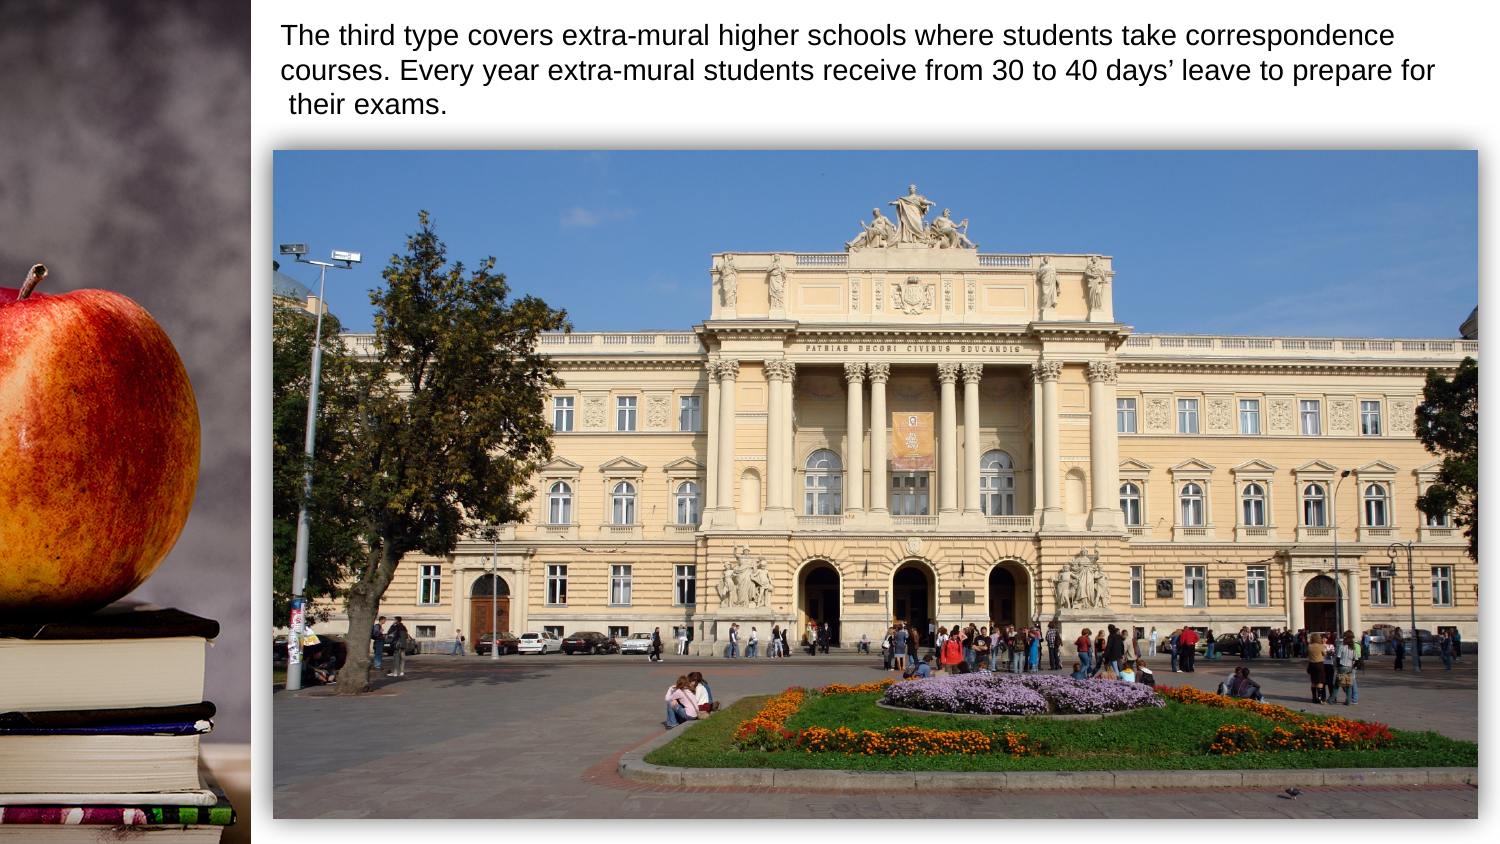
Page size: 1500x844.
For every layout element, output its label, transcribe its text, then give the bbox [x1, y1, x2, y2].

picture [0, 0, 1500, 844]
text_box The third type covers extra-mural higher schools where students take correspondence courses. Every year extra-mural students receive from 30 to 40 days’ leave to prepare for their exams. [265, 8, 1483, 128]
